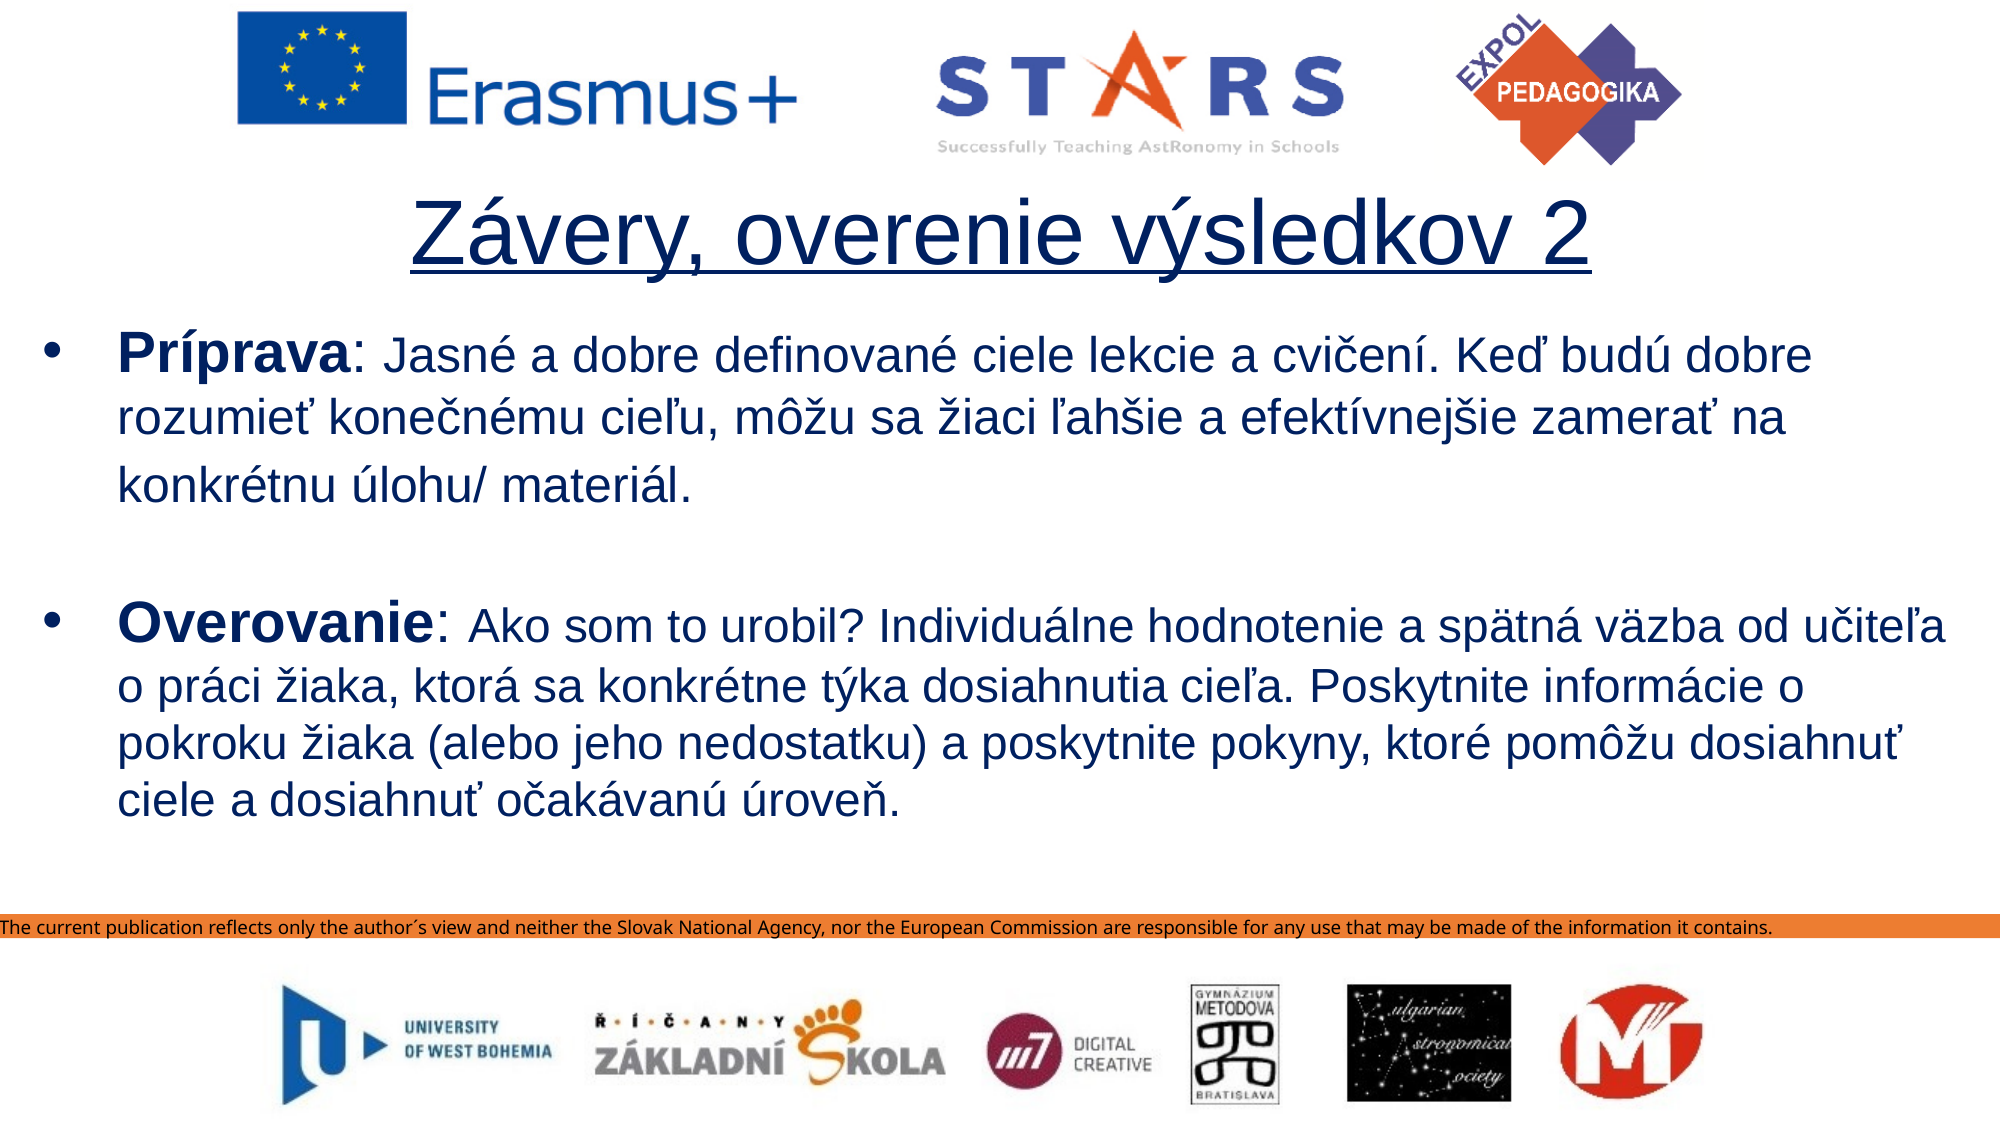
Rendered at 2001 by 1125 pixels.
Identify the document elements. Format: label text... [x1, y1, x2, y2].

text_box Príprava: Jasné a dobre definované ciele lekcie a cvičení. Keď budú dobre rozumieť konečnému cieľu, môžu sa žiaci ľahšie a efektívnejšie zamerať na konkrétnu úlohu/ materiál. Overovanie: Ako som to urobil? Individuálne hodnotenie a spätná väzba od učiteľa o práci žiaka, ktorá sa konkrétne týka dosiahnutia cieľa. Poskytnite informácie o pokroku žiaka (alebo jeho nedostatku) a poskytnite pokyny, ktoré pomôžu dosiahnuť ciele a dosiahnuť očakávanú úroveň. [42, 314, 1960, 827]
text_box The current publication reflects only the author´s view and neither the Slovak National Agency, nor the European Commission are responsible for any use that may be made of the information it contains. [0, 914, 2000, 939]
text_box Závery, overenie výsledkov 2 [42, 172, 1960, 283]
picture [205, 0, 1795, 181]
picture [260, 954, 1743, 1125]
